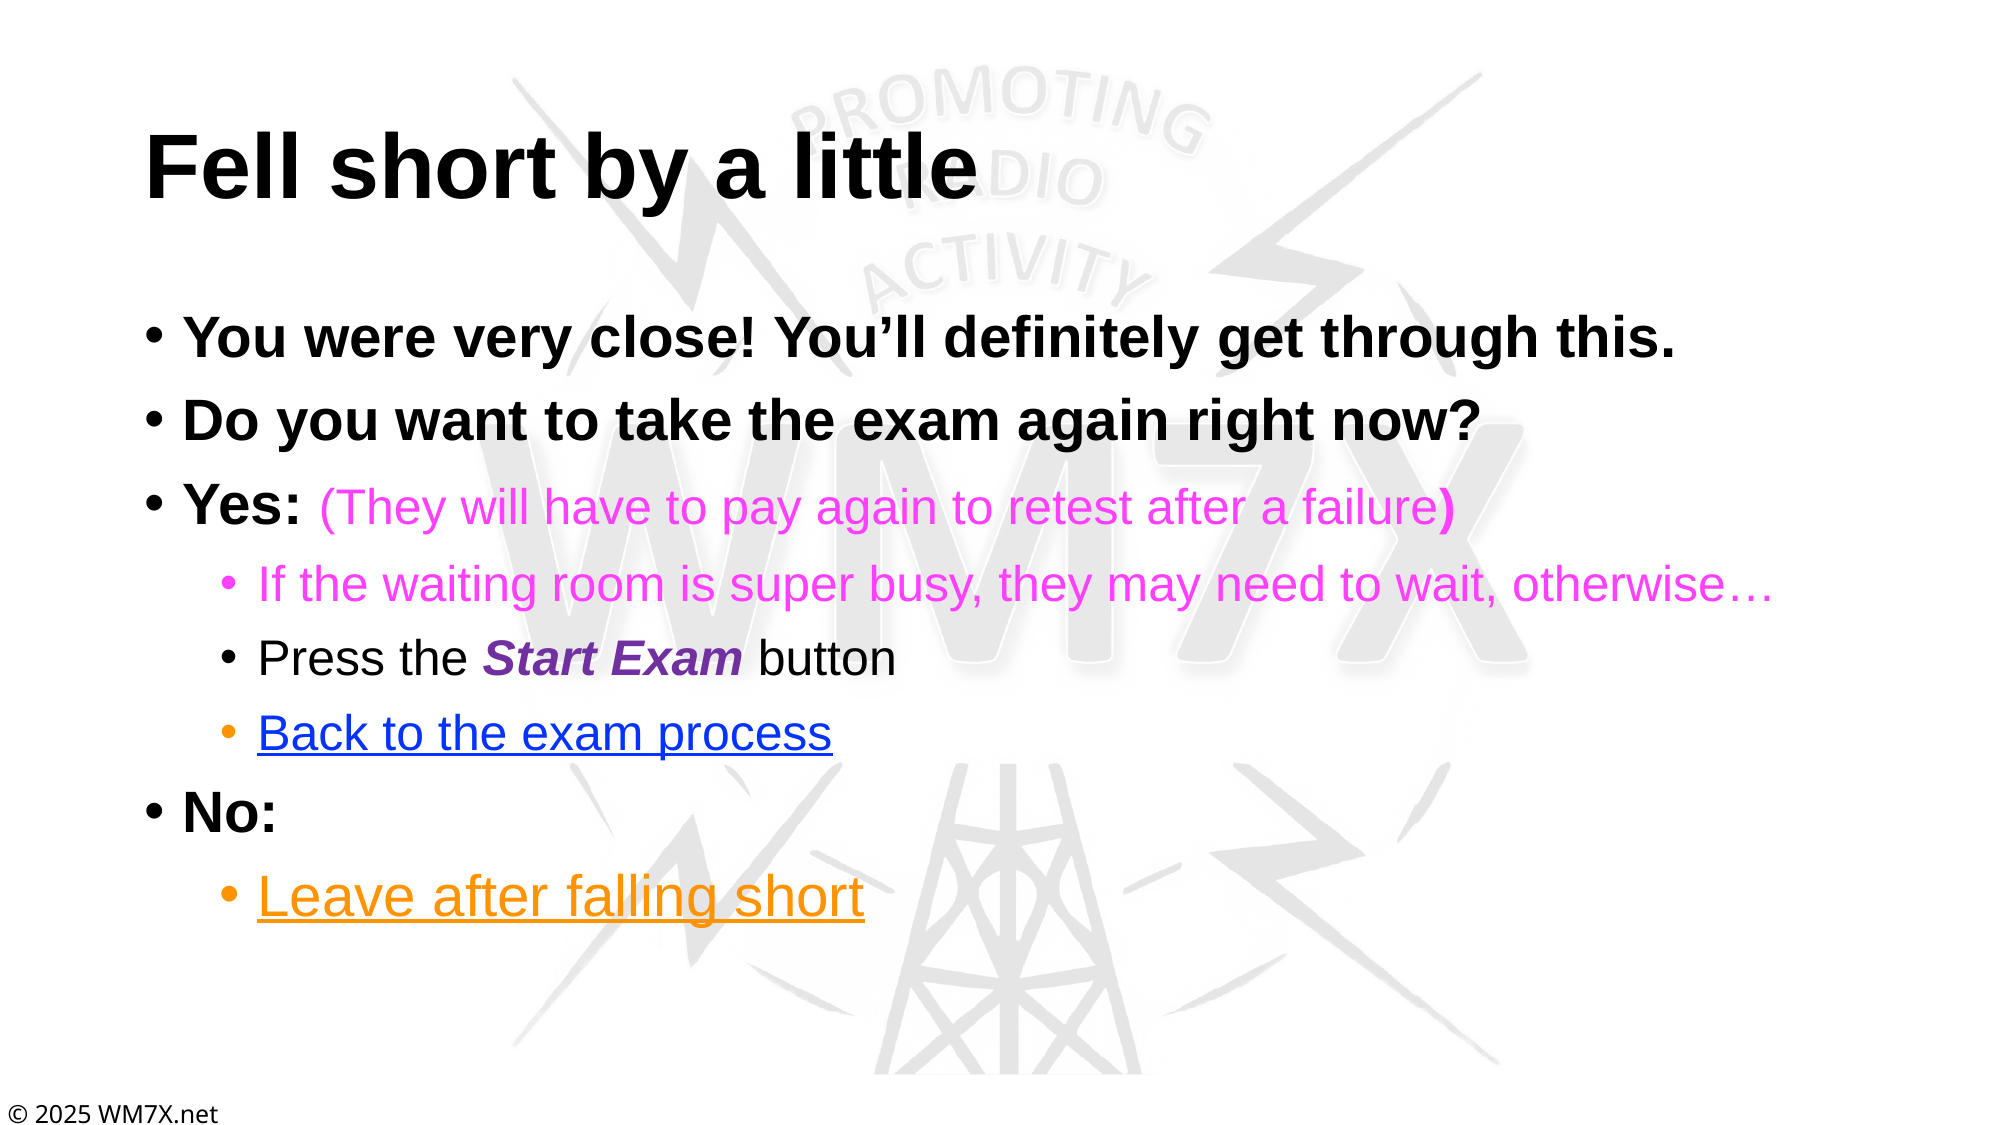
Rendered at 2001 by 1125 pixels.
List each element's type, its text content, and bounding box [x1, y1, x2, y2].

title Fell short by a little [136, 59, 1863, 278]
list You were very close! You’ll definitely get through this. Do you want to take the exam again right now? Yes: (They will have to pay again to retest after a failure) If the waiting room is super busy, they may need to wait, otherwise… Press the Start Exam button Back to the exam process No: Leave after falling short [136, 298, 1863, 1014]
